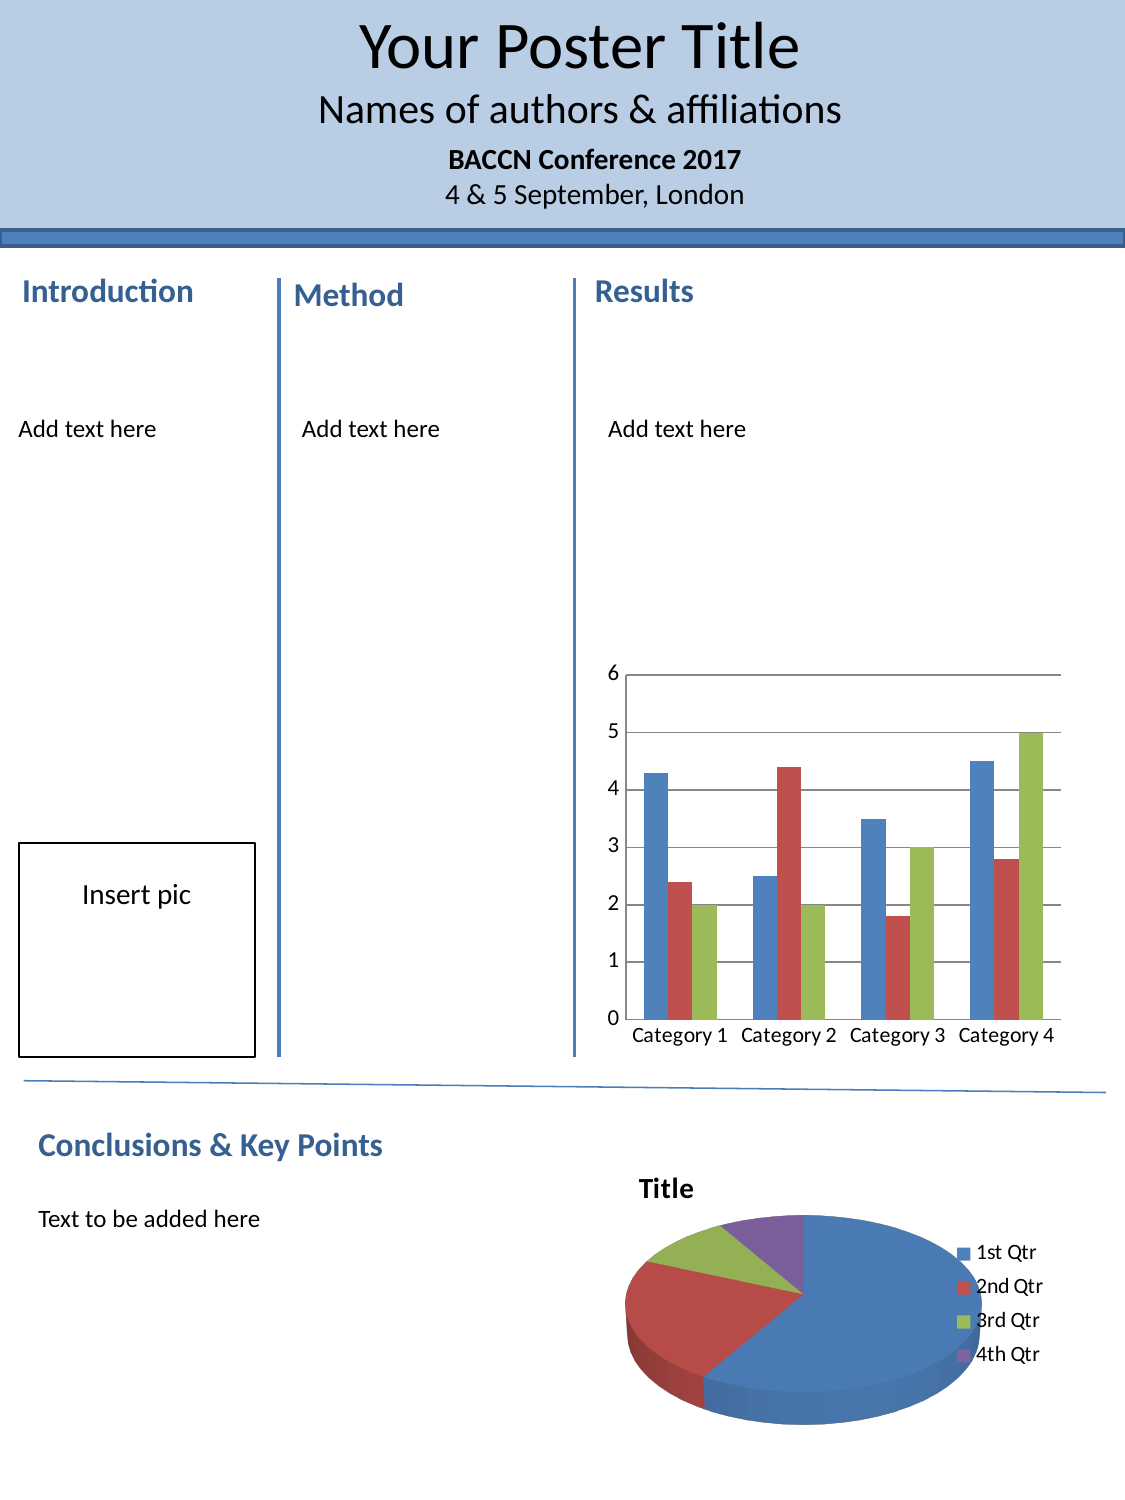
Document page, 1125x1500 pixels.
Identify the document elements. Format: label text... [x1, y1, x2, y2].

text_box Results [580, 261, 758, 317]
text_box Method [278, 265, 457, 321]
text_box Insert pic [67, 868, 207, 918]
text_box Text to be added here [23, 1195, 589, 1240]
text_box Add text here [593, 405, 1125, 450]
text_box Introduction [7, 261, 244, 317]
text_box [23, 1080, 1107, 1093]
text_box BACCN Conference 2017 4 & 5 September, London [314, 132, 876, 218]
text_box [0, 228, 1125, 248]
text_box Conclusions & Key Points [23, 1116, 547, 1171]
text_box Add text here [287, 405, 569, 450]
text_box [0, 0, 1125, 228]
chart [594, 1143, 1125, 1436]
chart [597, 655, 1071, 1058]
text_box Your Poster Title Names of authors & affiliations [219, 0, 941, 139]
text_box [17, 841, 257, 1059]
text_box Add text here [3, 405, 267, 450]
